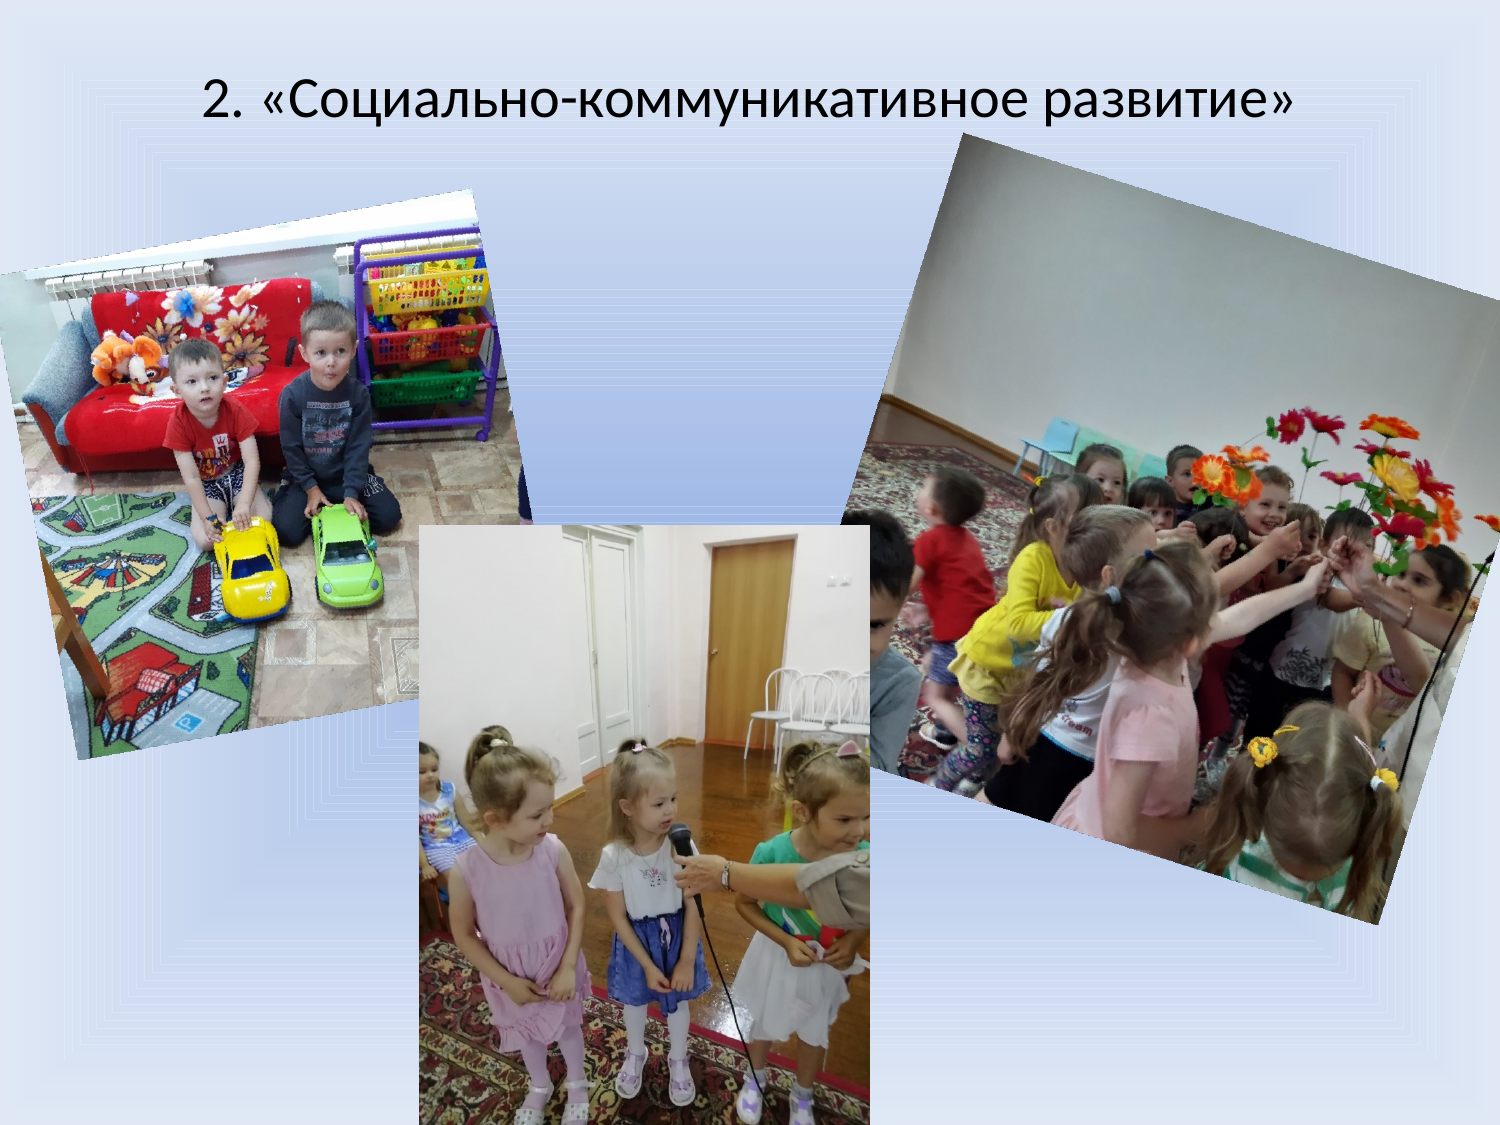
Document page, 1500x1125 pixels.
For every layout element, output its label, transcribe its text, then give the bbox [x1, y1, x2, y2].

title 2. «Социально-коммуникативное развитие» [75, 0, 1426, 188]
picture [0, 134, 1500, 1125]
